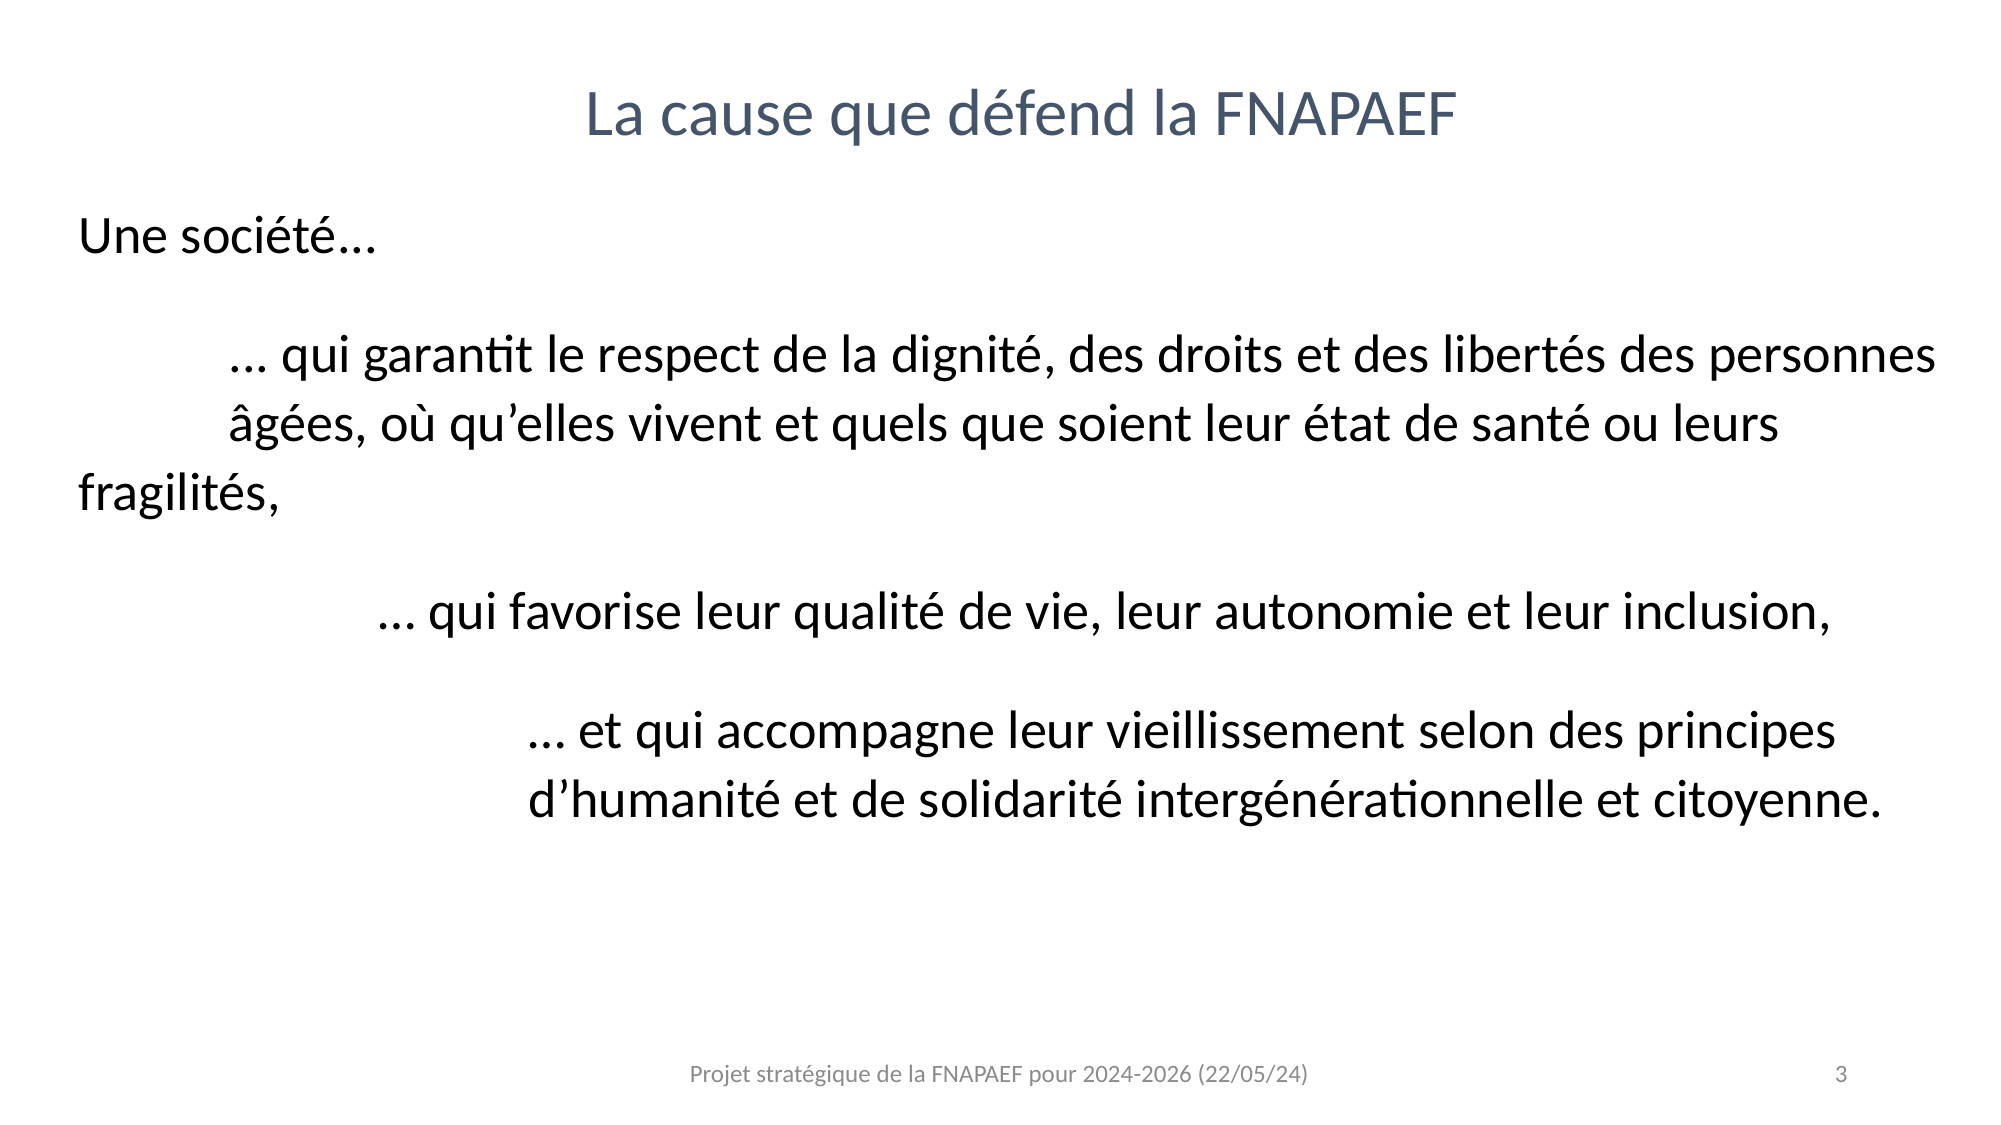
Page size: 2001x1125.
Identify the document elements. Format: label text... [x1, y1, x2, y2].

footer Projet stratégique de la FNAPAEF pour 2024-2026 (22/05/24) [662, 1042, 1338, 1103]
text_box Une société... ... qui garantit le respect de la dignité, des droits et des libertés des personnes âgées, où qu’elles vivent et quels que soient leur état de santé ou leurs fragilités, … qui favorise leur qualité de vie, leur autonomie et leur inclusion, … et qui accompagne leur vieillissement selon des principes d’humanité et de solidarité intergénérationnelle et citoyenne. [63, 188, 1966, 934]
slide_number 3 [1412, 1042, 1863, 1103]
text_box La cause que défend la FNAPAEF [0, 61, 2000, 157]
